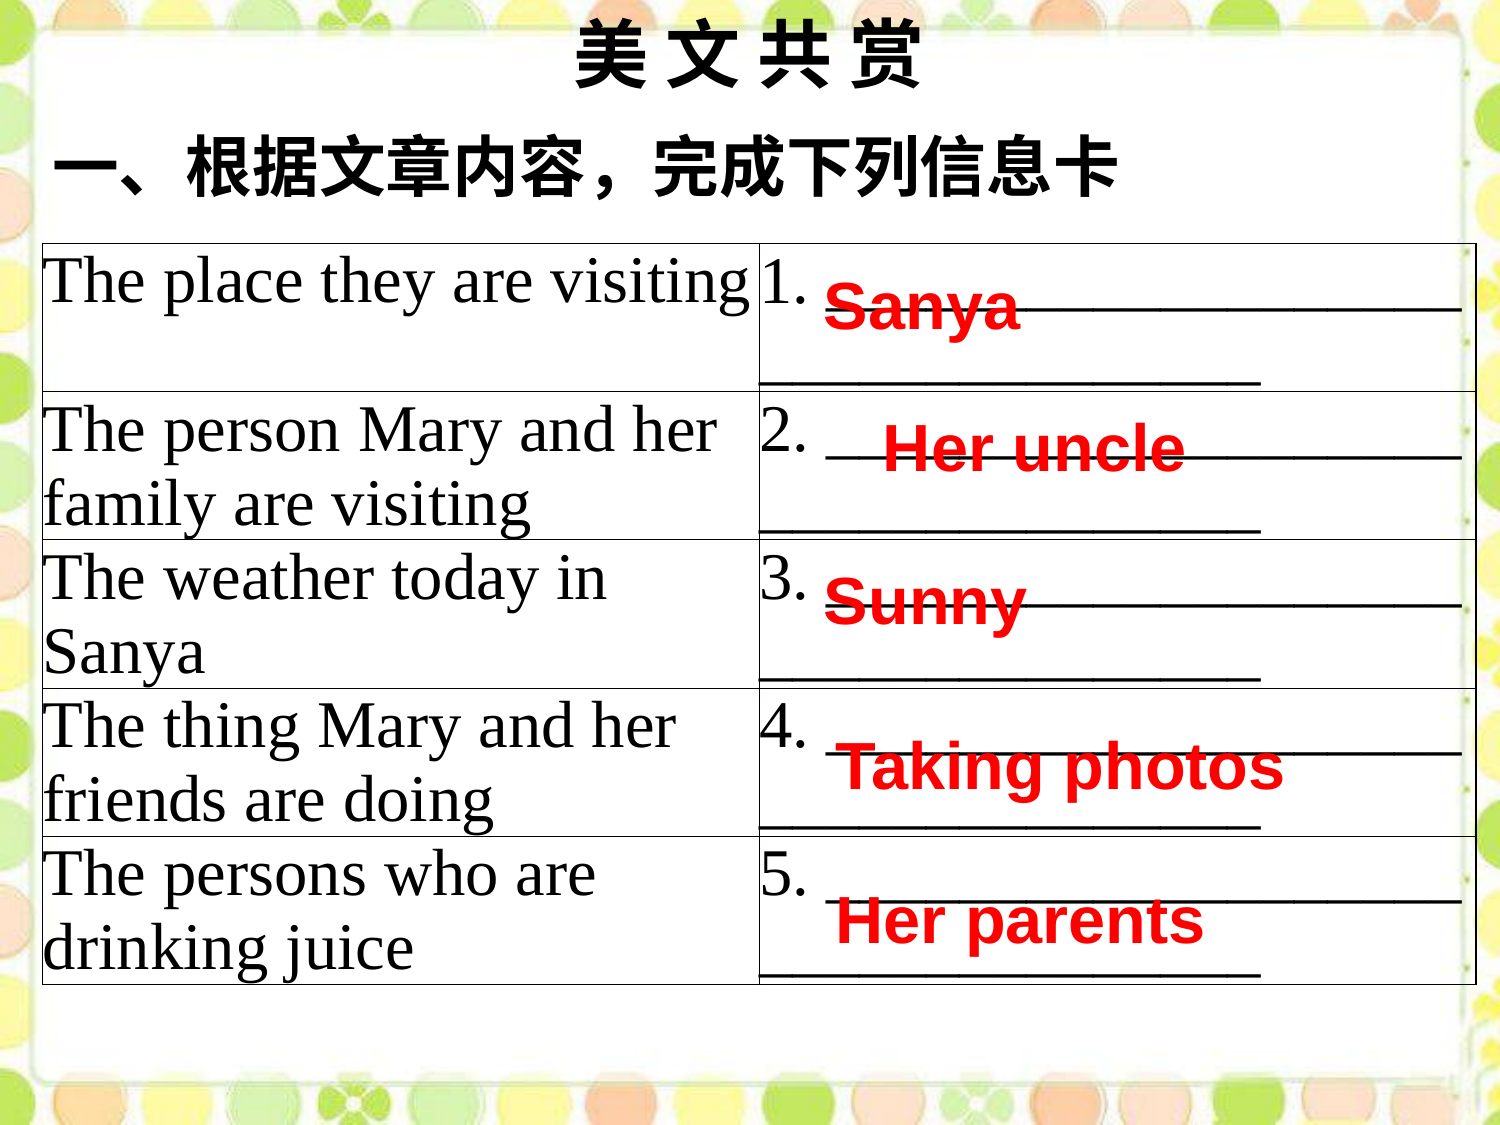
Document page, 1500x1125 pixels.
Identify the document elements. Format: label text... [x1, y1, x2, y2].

table_cell 3. ___________________ _______________ [760, 540, 1475, 688]
text_box Sanya [809, 255, 1476, 351]
table_header 1. ___________________ _______________ [760, 244, 1475, 391]
table_cell The thing Mary and her friends are doing [43, 689, 759, 836]
table_cell 4. ___________________ _______________ [760, 689, 1475, 836]
text_box Her parents [820, 869, 1500, 965]
table_header The place they are visiting [43, 244, 759, 391]
table_cell The persons who are drinking juice [43, 837, 759, 984]
table_cell 5. ___________________ _______________ [760, 837, 1475, 984]
text_box 一、根据文章内容，完成下列信息卡 [37, 117, 1216, 212]
table_cell 2. ___________________ _______________ [760, 392, 1475, 539]
text_box Sunny [809, 550, 1466, 646]
text_box 美 文 共 赏 [58, 0, 1440, 106]
text_box Taking photos [820, 715, 1478, 811]
table_cell The weather today in Sanya [43, 540, 759, 688]
picture [0, 0, 1500, 1125]
text_box Her uncle [868, 397, 1338, 492]
table_cell The person Mary and her family are visiting [43, 392, 759, 539]
